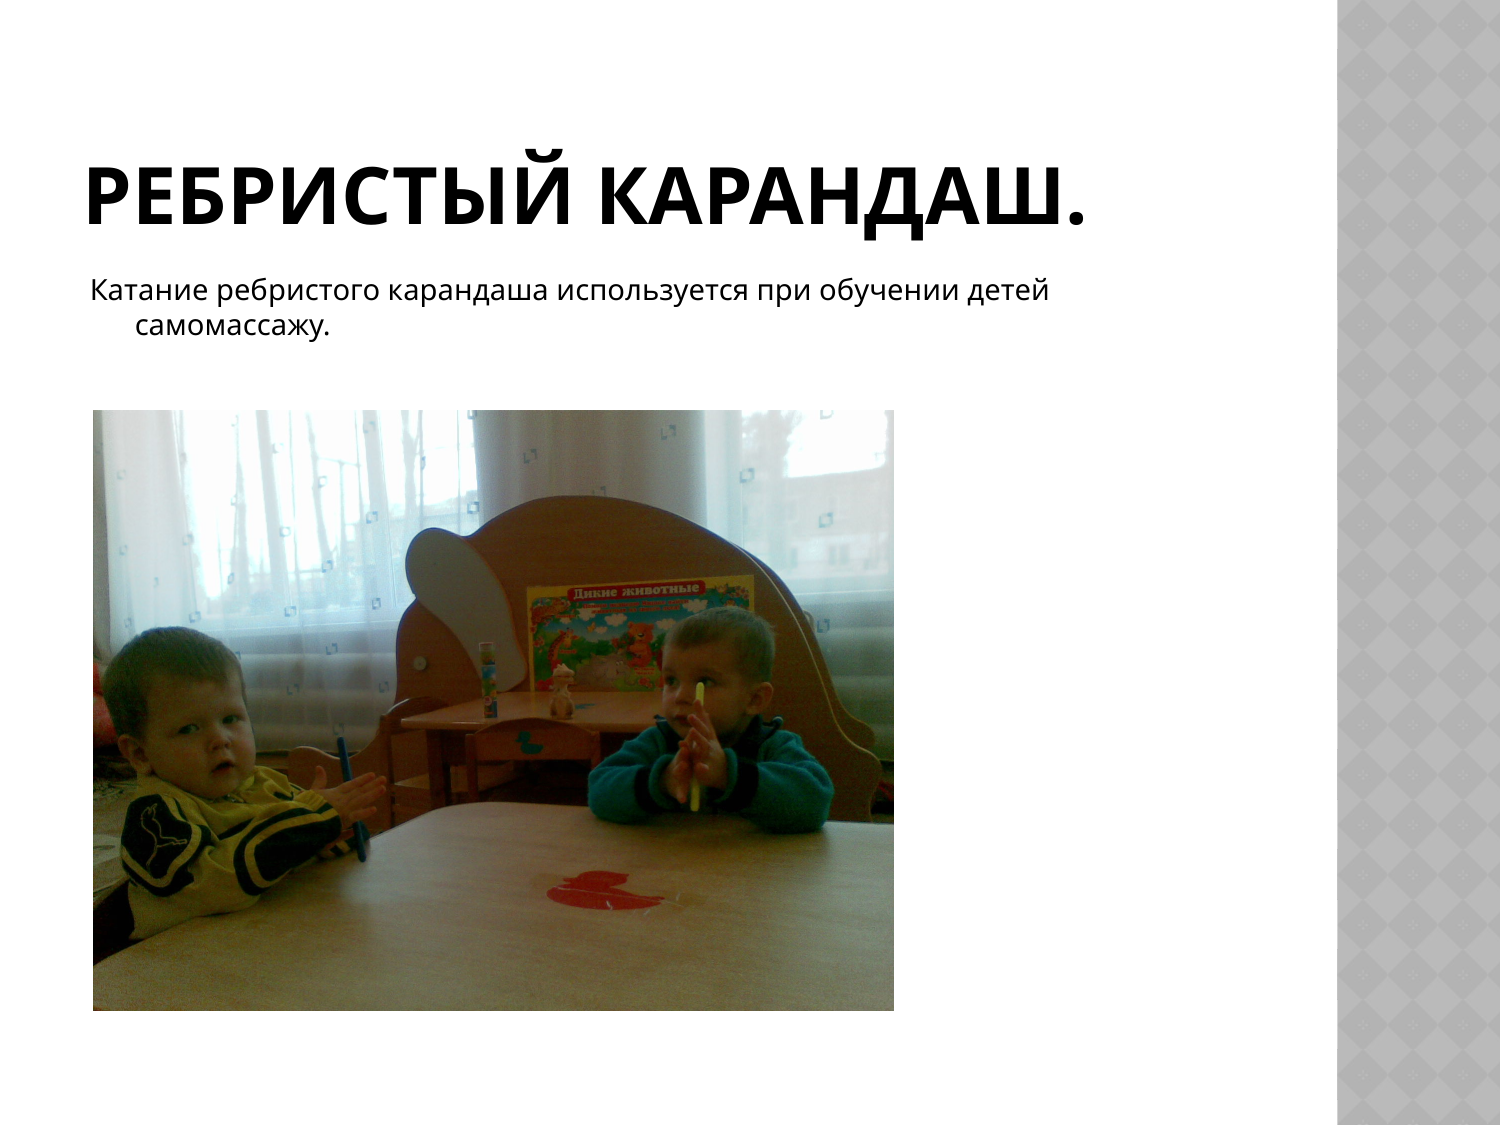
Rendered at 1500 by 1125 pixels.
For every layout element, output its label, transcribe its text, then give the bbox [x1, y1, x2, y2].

list Катание ребристого карандаша используется при обучении детей самомассажу. [75, 264, 1263, 1059]
picture [93, 409, 895, 1011]
title Ребристый карандаш. [75, 52, 1263, 240]
